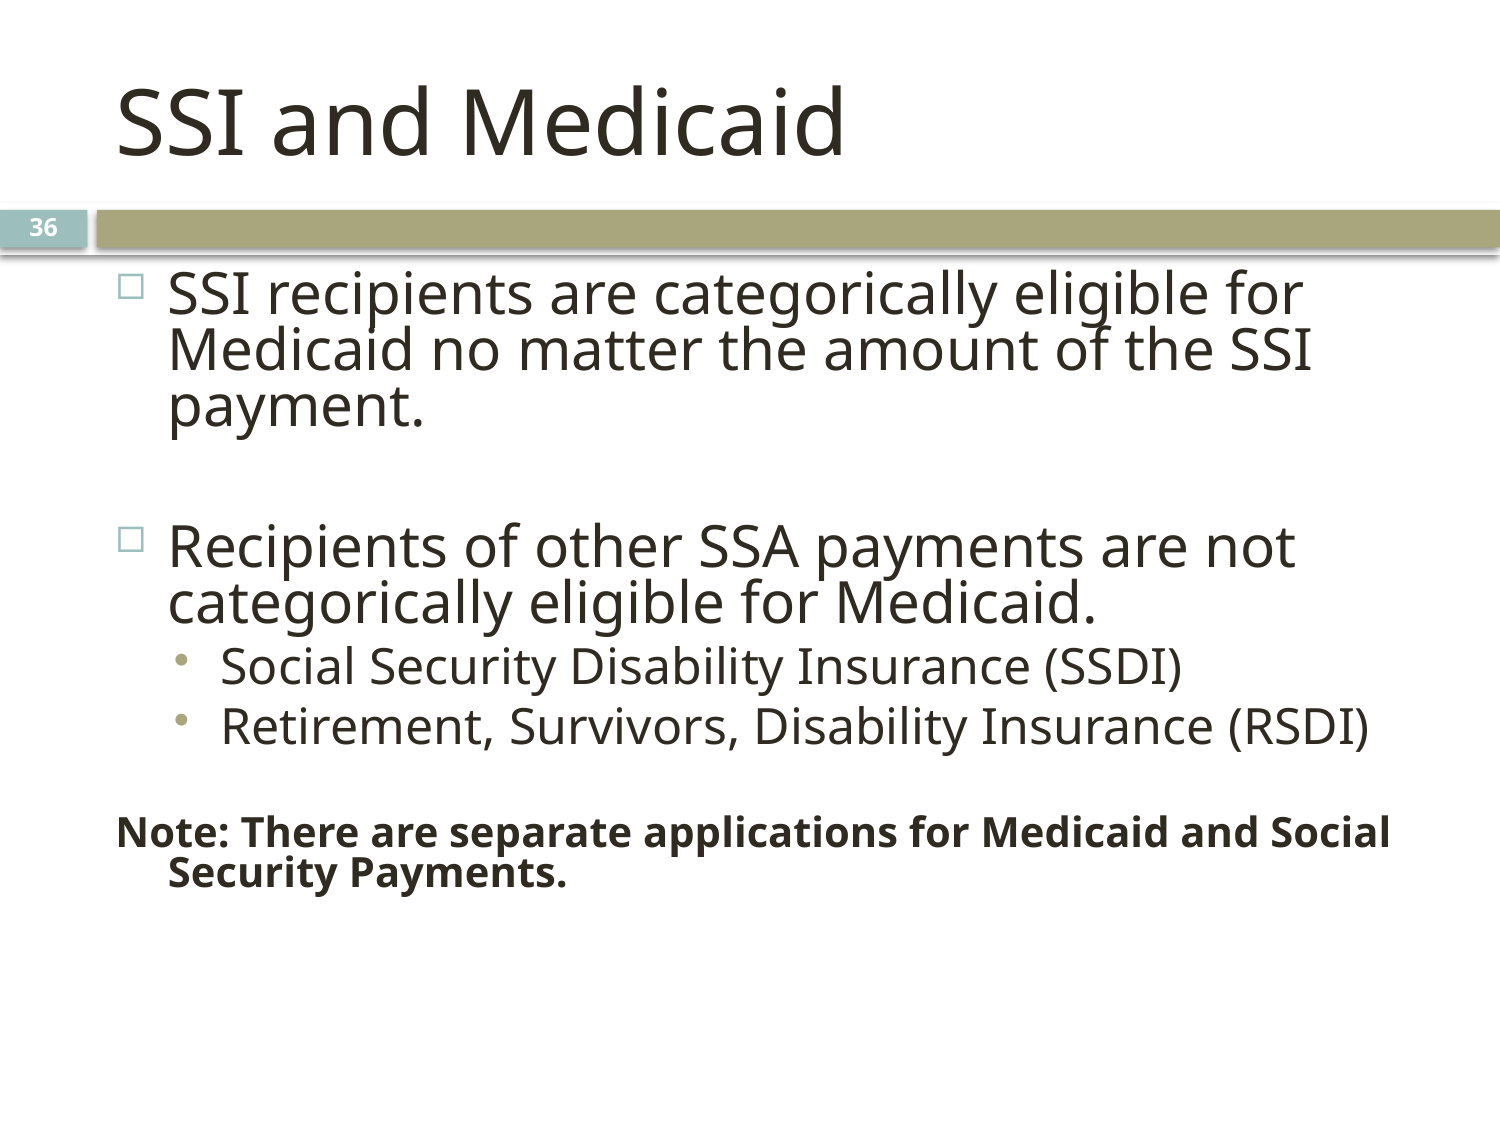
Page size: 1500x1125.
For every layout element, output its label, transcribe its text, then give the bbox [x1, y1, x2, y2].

list SSI recipients are categorically eligible for Medicaid no matter the amount of the SSI payment. Recipients of other SSA payments are not categorically eligible for Medicaid. Social Security Disability Insurance (SSDI) Retirement, Survivors, Disability Insurance (RSDI) Note: There are separate applications for Medicaid and Social Security Payments. [100, 262, 1438, 1000]
title SSI and Medicaid [100, 37, 1438, 200]
slide_number 36 [0, 208, 88, 249]
